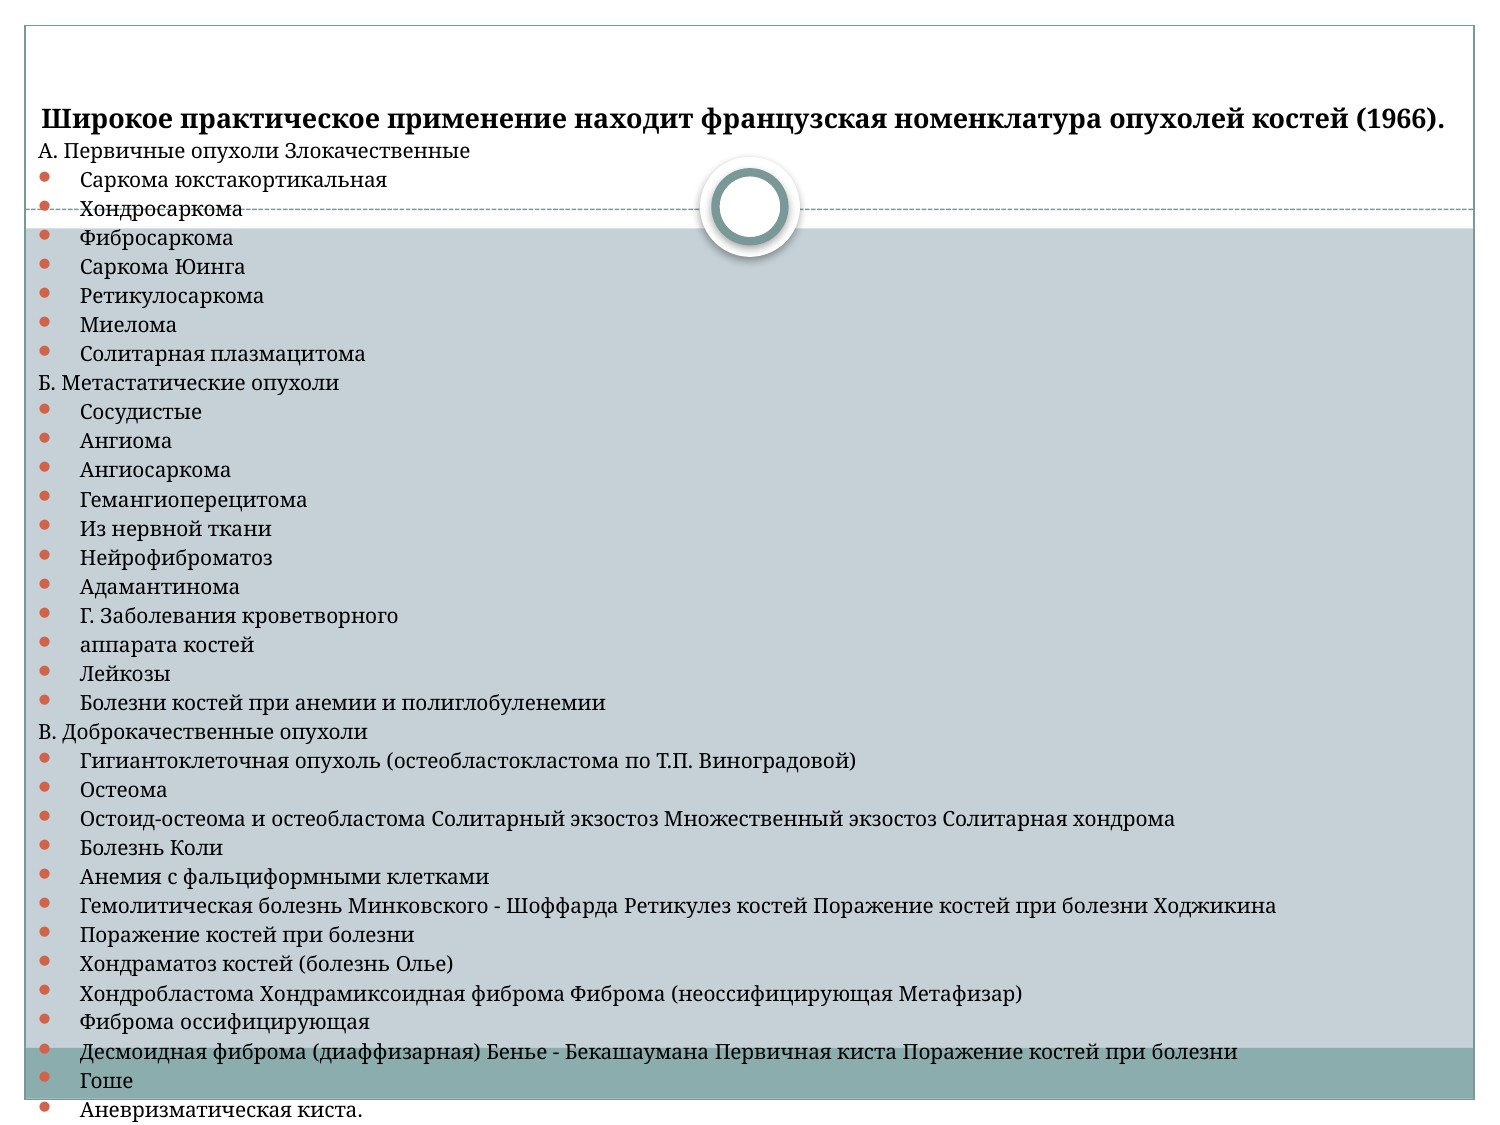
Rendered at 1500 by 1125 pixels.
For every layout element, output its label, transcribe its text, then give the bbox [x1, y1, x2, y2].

list Широкое практическое применение находит французская номенклатура опухолей костей (1966). A. Первичные опухоли Злокачественные Саркома юкстакортикальная Хондросаркома Фибросаркома Саркома Юинга Ретикулосаркома Миелома Солитарная плазмацитома Б. Метастатические опухоли Сосудистые Ангиома Ангиосаркома Гемангиоперецитома Из нервной ткани Нейрофиброматоз Адамантинома Г. Заболевания кроветворного аппарата костей Лейкозы Болезни костей при анемии и полиглобуленемии B. Доброкачественные опухоли Гигиантоклеточная опухоль (остеобластокластома по Т.П. Виноградовой) Остеома Остоид-остеома и остеобластома Солитарный экзостоз Множественный экзостоз Солитарная хондрома Болезнь Коли Анемия с фальциформными клетками Гемолитическая болезнь Минковского - Шоффарда Ретикулез костей Поражение костей при болезни Ходжикина Поражение костей при болезни Хондраматоз костей (болезнь Олье) Хондробластома Хондрамиксоидная фиброма Фиброма (неоссифицирующая Метафизар) Фиброма оссифицирующая Десмоидная фиброма (диаффизарная) Бенье - Бекашаумана Первичная киста Поражение костей при болезни Гоше Аневризматическая киста. [23, 93, 1465, 1125]
